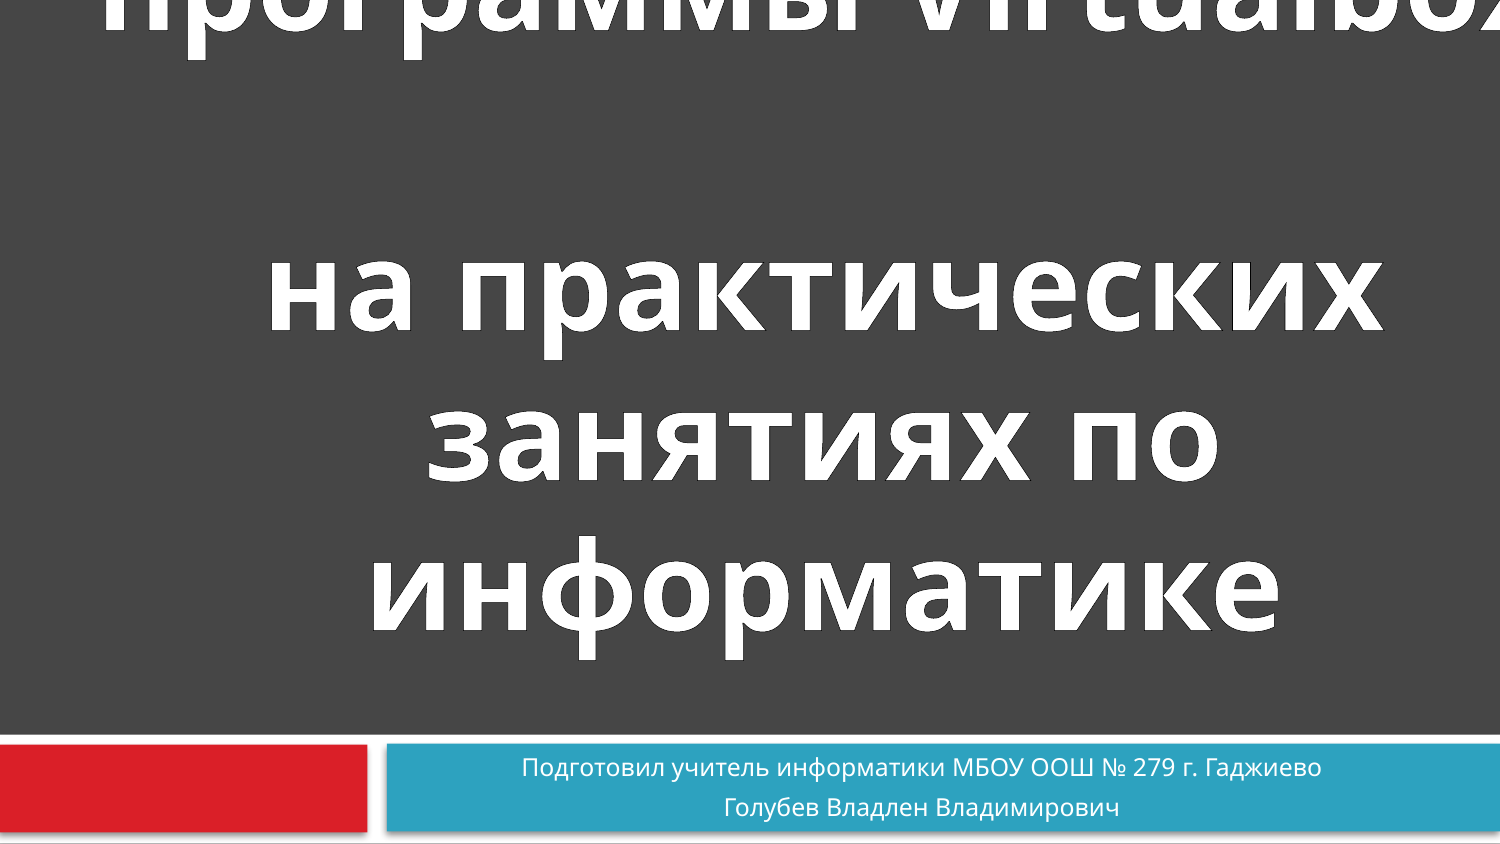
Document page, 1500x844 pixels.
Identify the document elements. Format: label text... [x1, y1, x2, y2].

title Применение программы Virtualbox на практических занятиях по информатике [76, 0, 1500, 664]
subtitle Подготовил учитель информатики МБОУ ООШ № 279 г. Гаджиево Голубев Владлен Владимирович [387, 744, 1457, 829]
